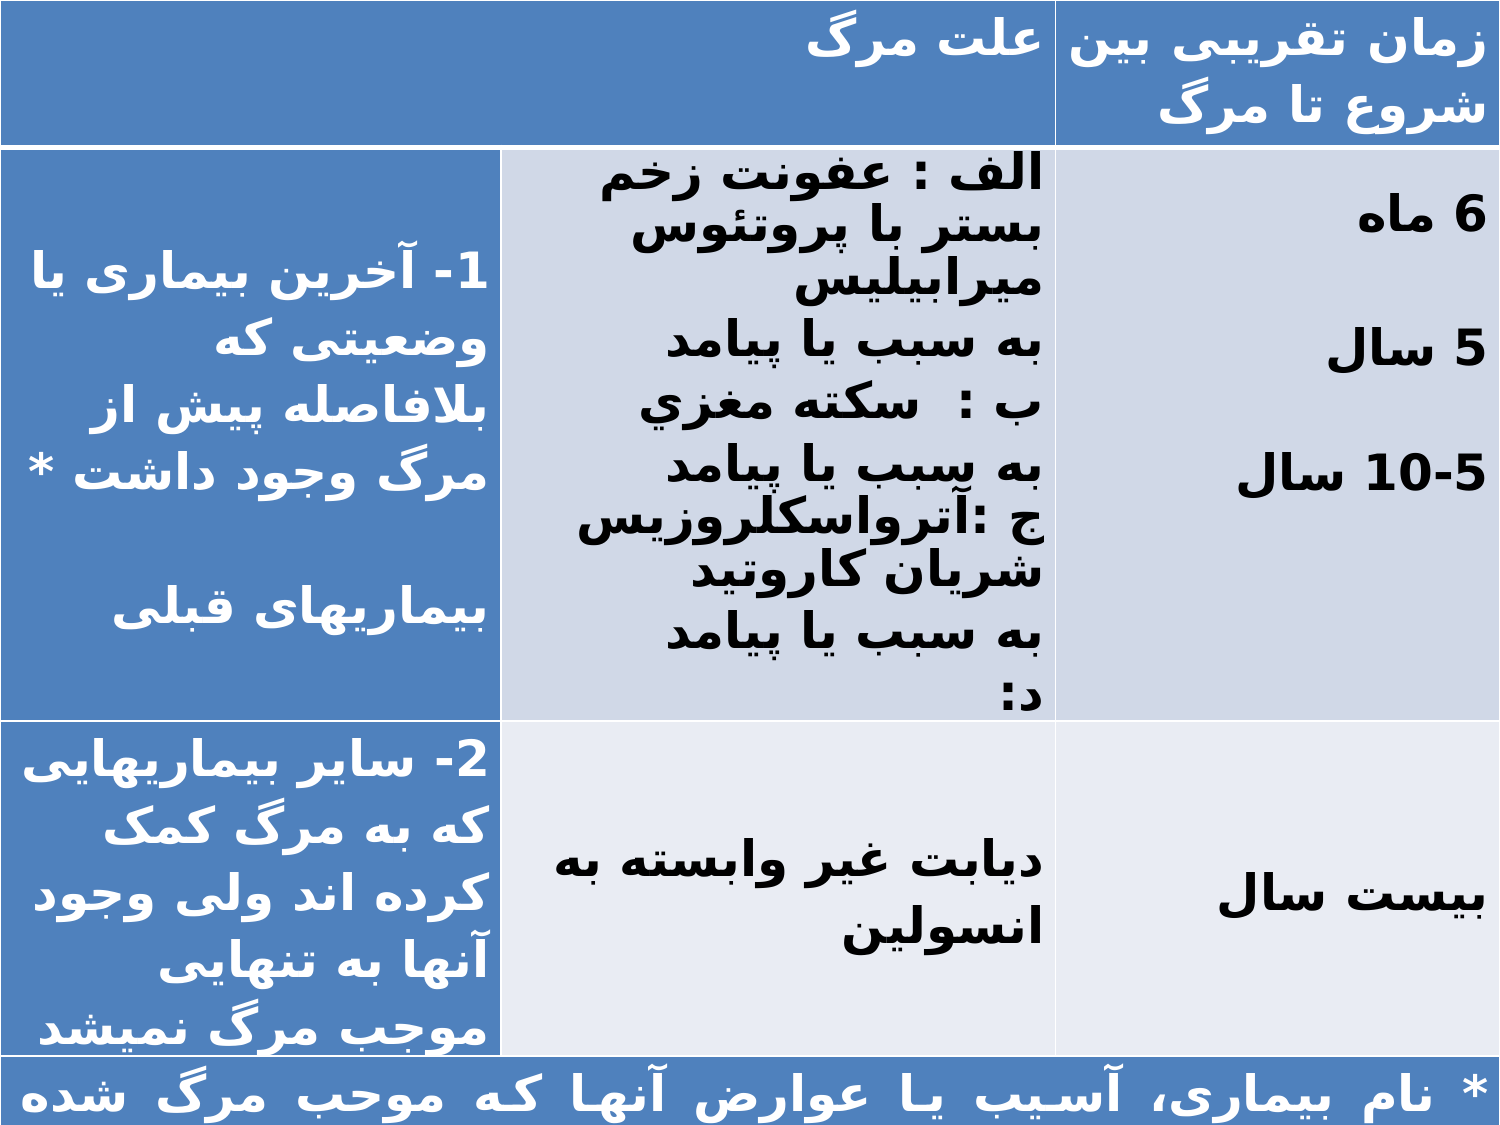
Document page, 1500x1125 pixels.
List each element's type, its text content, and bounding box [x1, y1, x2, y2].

table_cell 6 ماه 5 سال 10-5 سال [1056, 150, 1499, 720]
table_header علت مرگ [1, 1, 1055, 145]
table_cell بیست سال [1056, 722, 1499, 1055]
table_cell الف : عفونت زخم بستر با پروتئوس ميرابيليس به سبب یا پیامد ب : سكته مغزي به سبب یا پیامد ج :آترواسكلروزيس شريان كاروتيد به سبب یا پیامد د: [502, 150, 1055, 720]
table_cell 1- آخرین بیماری یا وضعیتی که بلافاصله پیش از مرگ وجود داشت * بیماریهای قبلی [1, 150, 500, 720]
table_cell 2- سایر بیماریهایی که به مرگ کمک کرده اند ولی وجود آنها به تنهایی موجب مرگ نمیشد [1, 722, 500, 1055]
table_cell * نام بیماری، آسیب یا عوارض آنها که موحب مرگ شده است. در این قسمت نمی توان تابلوی مرگ مانند ایست قلبی یا نارسایی تنفسی را وارد کرد. [1, 1057, 1499, 1125]
table_cell ديابت غير وابسته به انسولين [502, 722, 1055, 1055]
table_header زمان تقریبی بین شروع تا مرگ [1056, 1, 1499, 145]
